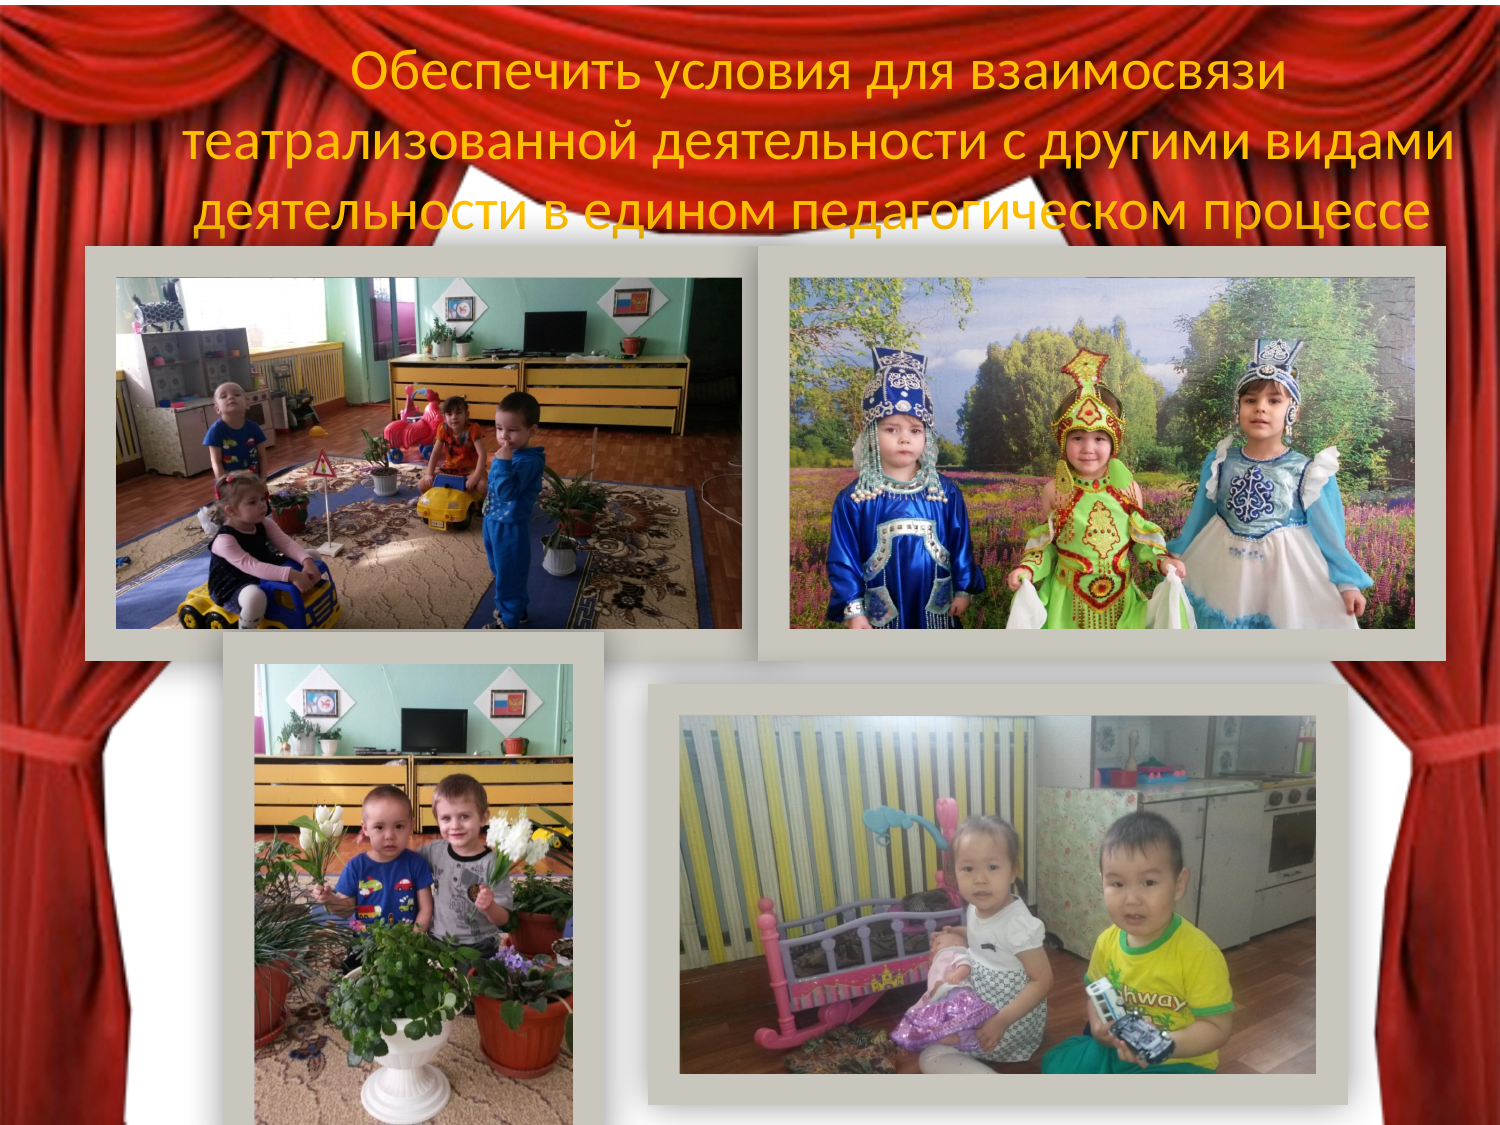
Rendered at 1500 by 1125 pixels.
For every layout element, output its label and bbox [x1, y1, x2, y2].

picture [115, 276, 743, 630]
picture [788, 276, 1416, 630]
picture [678, 714, 1317, 1074]
picture [182, 734, 645, 1054]
list [0, 4, 1500, 1125]
